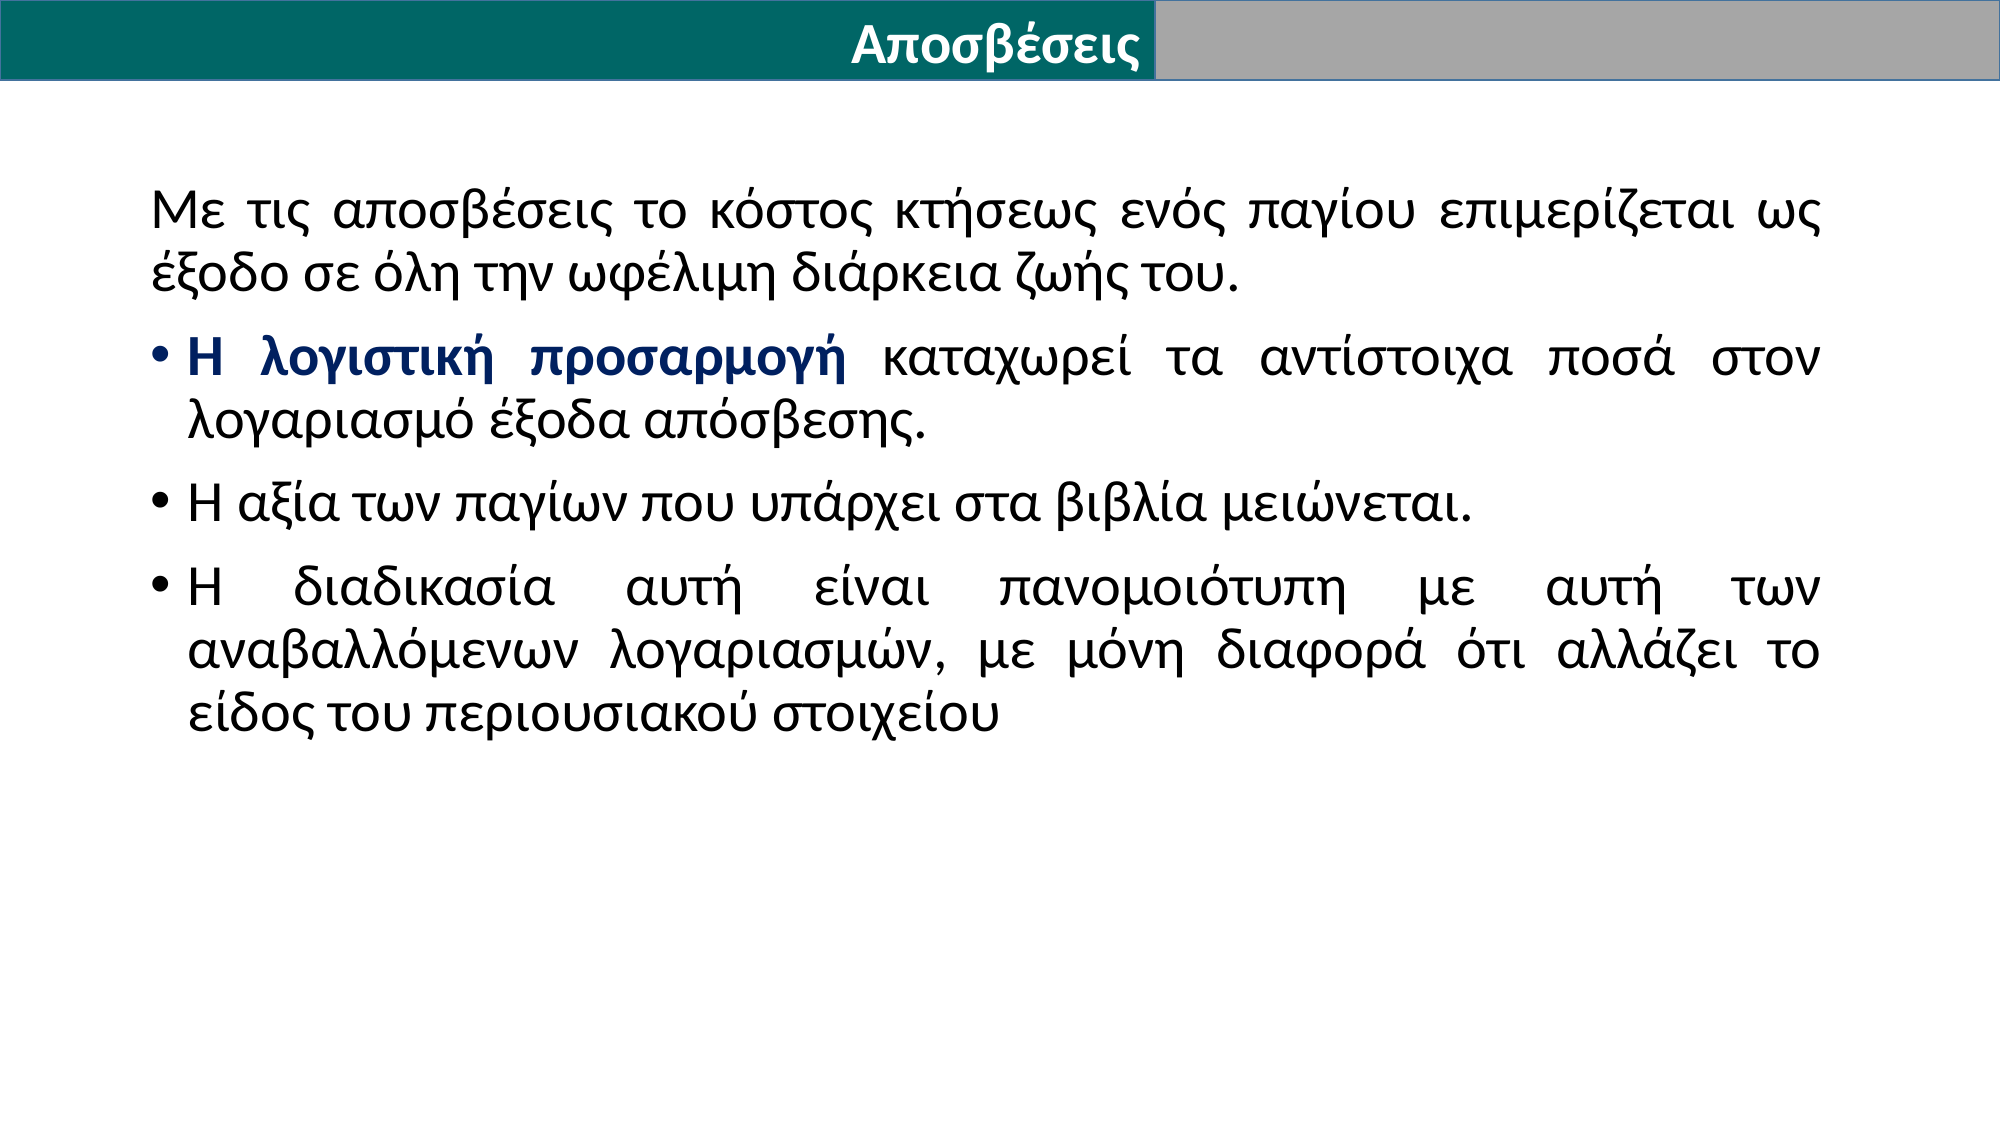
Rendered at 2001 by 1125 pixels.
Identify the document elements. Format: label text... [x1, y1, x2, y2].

text_box Αποσβέσεις [0, 0, 1154, 81]
list Με τις αποσβέσεις το κόστος κτήσεως ενός παγίου επιμερίζεται ως έξοδο σε όλη την ωφέλιμη διάρκεια ζωής του. Η λογιστική προσαρμογή καταχωρεί τα αντίστοιχα ποσά στον λογαριασμό έξοδα απόσβεσης. Η αξία των παγίων που υπάρχει στα βιβλία μειώνεται. Η διαδικασία αυτή είναι πανομοιότυπη με αυτή των αναβαλλόμενων λογαριασμών, με μόνη διαφορά ότι αλλάζει το είδος του περιουσιακού στοιχείου [135, 81, 1838, 1125]
text_box [1154, 0, 2000, 81]
